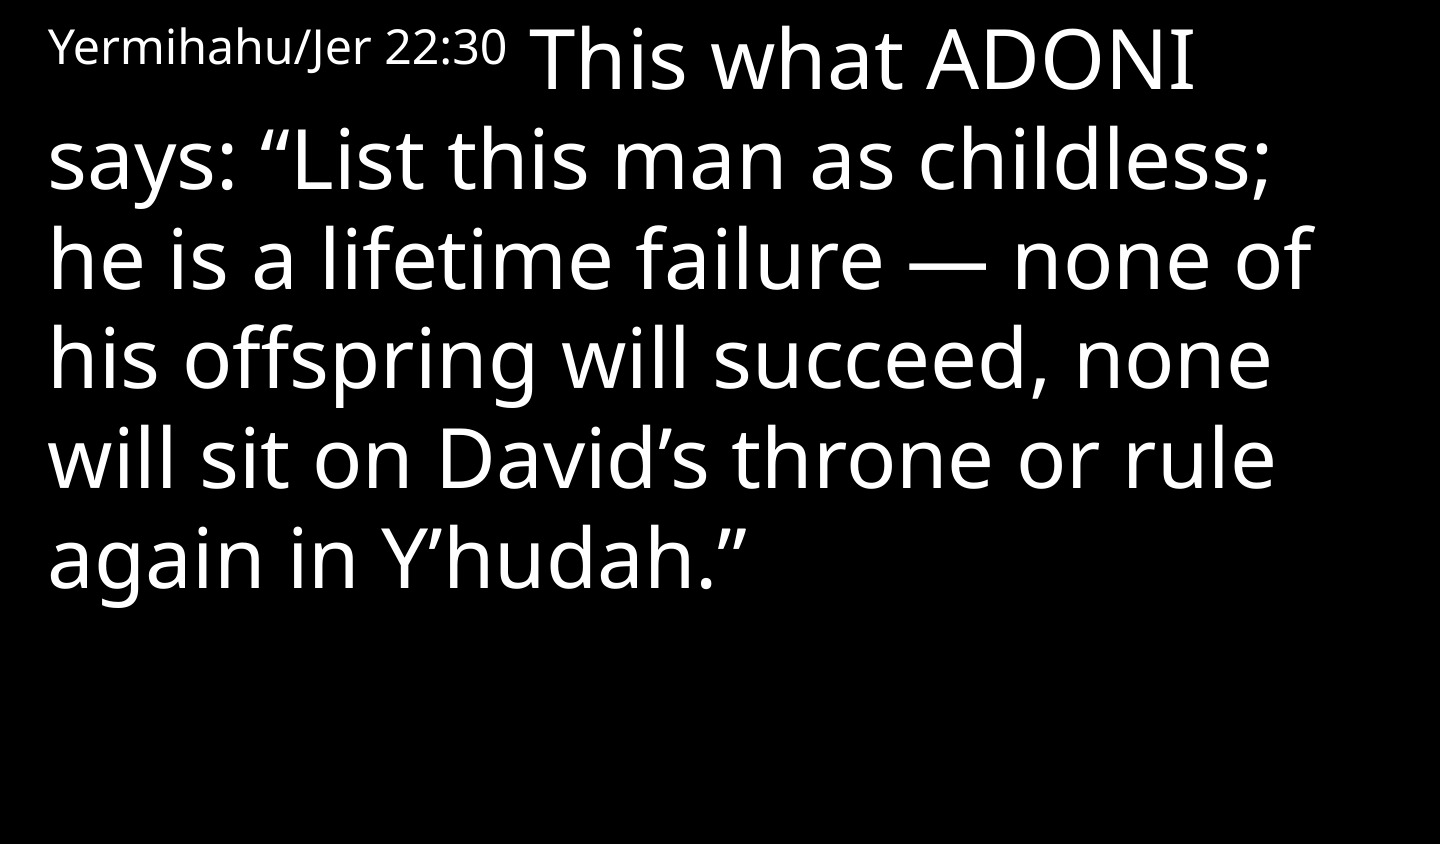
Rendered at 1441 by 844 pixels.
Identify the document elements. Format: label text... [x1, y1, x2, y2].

subtitle Yermihahu/Jer 22:30 This what Adoni says: “List this man as childless; he is a lifetime failure — none of his offspring will succeed, none will sit on David’s throne or rule again in Y’hudah.” [36, 0, 1393, 844]
